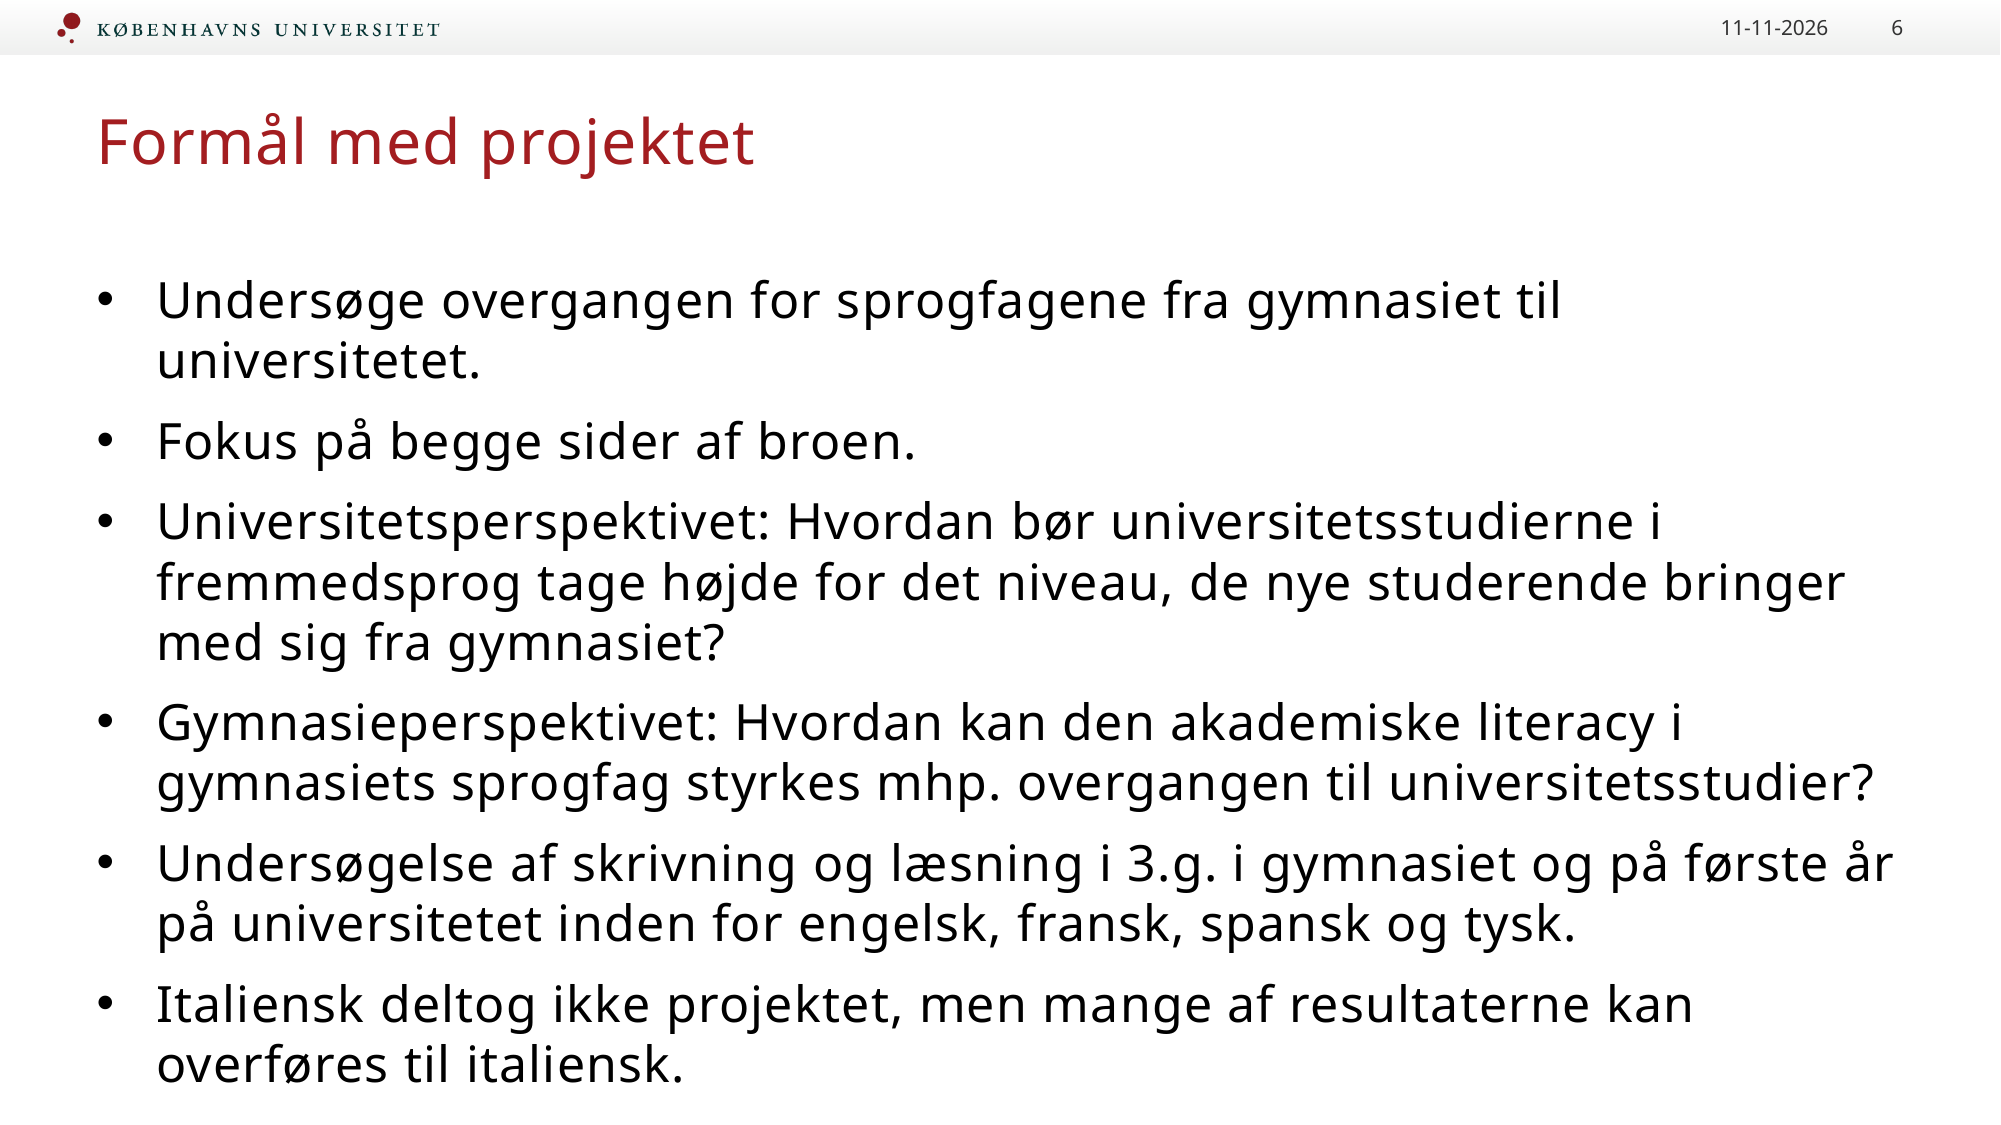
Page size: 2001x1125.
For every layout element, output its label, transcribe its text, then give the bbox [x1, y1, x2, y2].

title Formål med projektet [96, 101, 1904, 244]
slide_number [1694, 14, 1829, 43]
list Undersøge overgangen for sprogfagene fra gymnasiet til universitetet. Fokus på begge sider af broen. Universitetsperspektivet: Hvordan bør universitetsstudierne i fremmedsprog tage højde for det niveau, de nye studerende bringer med sig fra gymnasiet? Gymnasieperspektivet: Hvordan kan den akademiske literacy i gymnasiets sprogfag styrkes mhp. overgangen til universitetsstudier? Undersøgelse af skrivning og læsning i 3.g. i gymnasiet og på første år på universitetet inden for engelsk, fransk, spansk og tysk. Italiensk deltog ikke projektet, men mange af resultaterne kan overføres til italiensk. [96, 268, 1904, 1036]
picture [91, 15, 476, 42]
slide_number 6 [1840, 14, 1904, 43]
